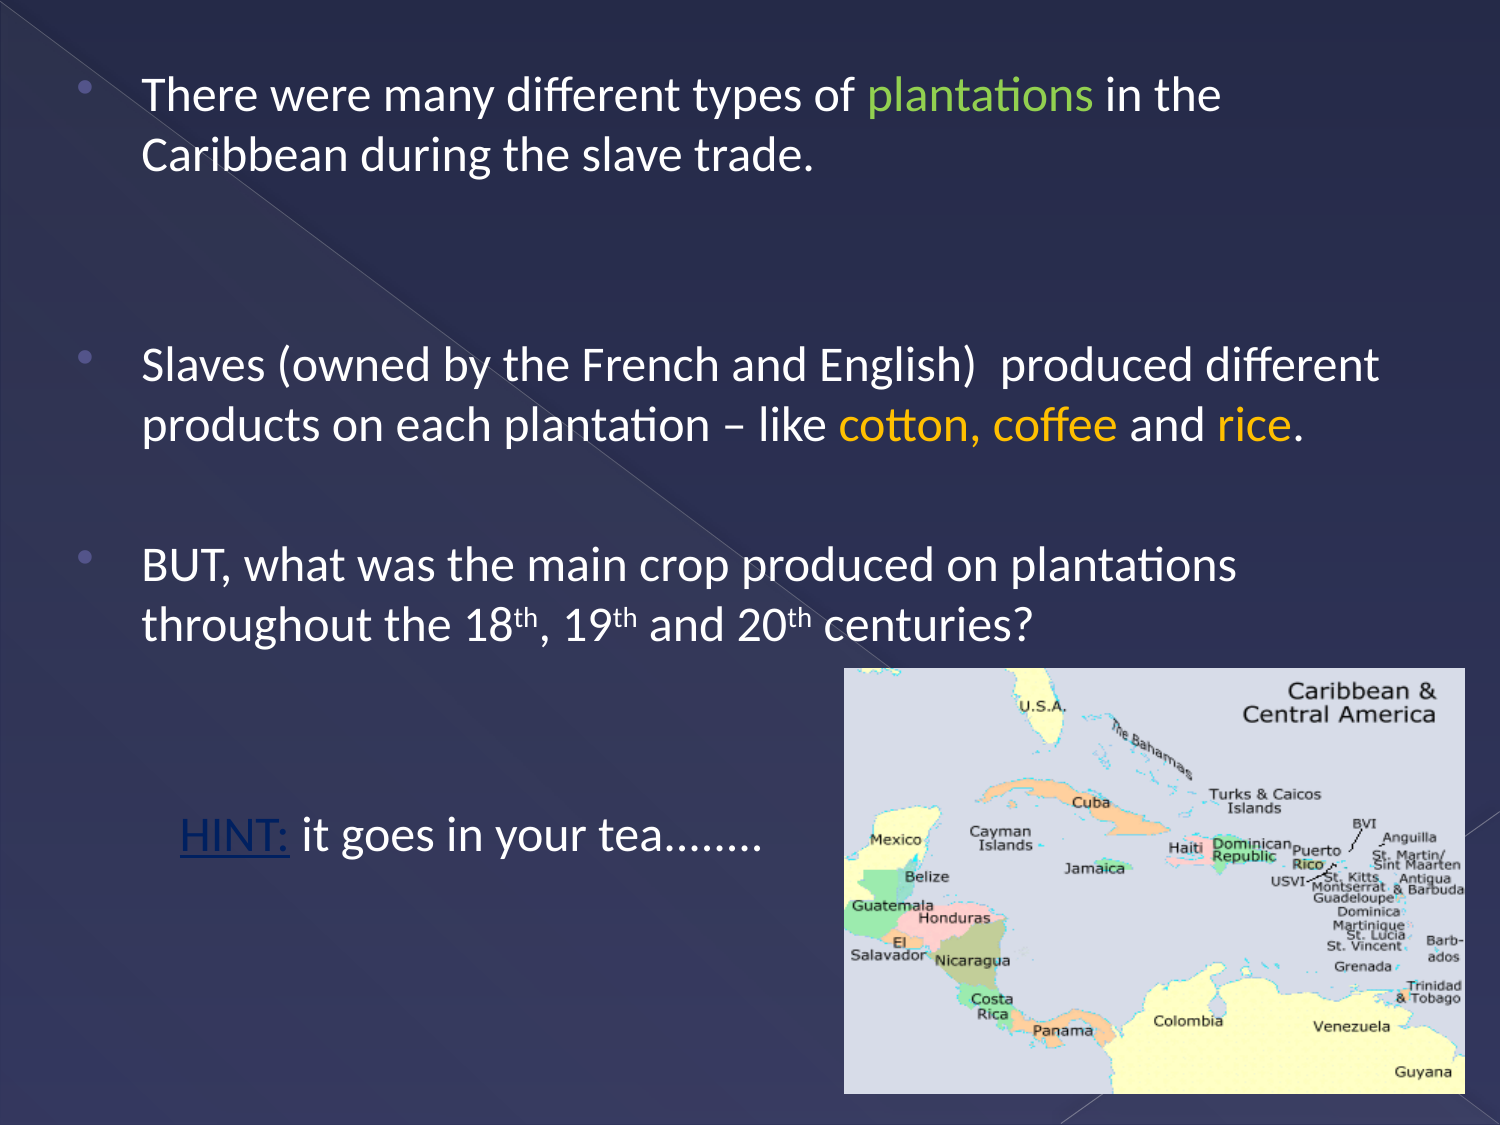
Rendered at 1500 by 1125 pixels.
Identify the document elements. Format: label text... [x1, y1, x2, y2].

list There were many different types of plantations in the Caribbean during the slave trade. Slaves (owned by the French and English) produced different products on each plantation – like cotton, coffee and rice. BUT, what was the main crop produced on plantations throughout the 18th, 19th and 20th centuries? HINT: it goes in your tea........ [53, 54, 1404, 1059]
picture [844, 668, 1465, 1095]
